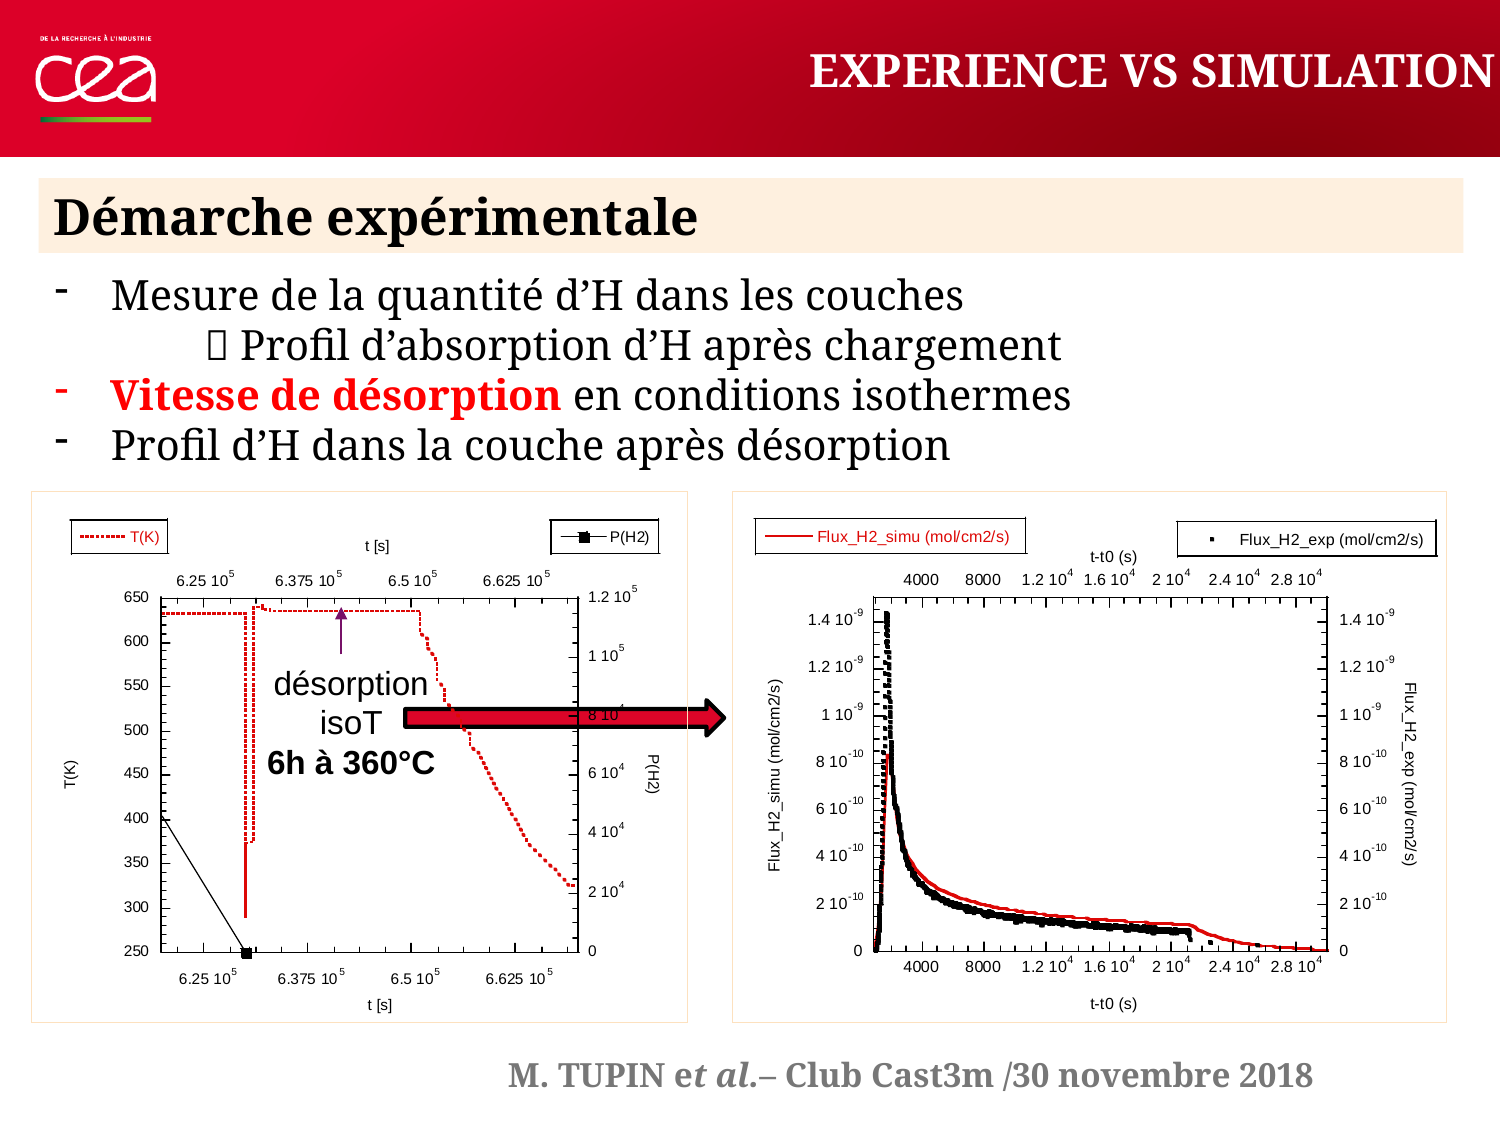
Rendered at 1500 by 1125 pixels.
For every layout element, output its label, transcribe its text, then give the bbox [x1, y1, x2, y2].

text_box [31, 491, 688, 1024]
picture [0, 0, 1500, 157]
text_box Mesure de la quantité d’H dans les couches  Profil d’absorption d’H après chargement Vitesse de désorption en conditions isothermes Profil d’H dans la couche après désorption [39, 261, 1467, 477]
text_box [692, 698, 727, 738]
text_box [732, 491, 1448, 1024]
text_box Démarche expérimentale [38, 178, 1464, 253]
text_box ExpERIENCE VS simulation [308, 0, 1496, 145]
